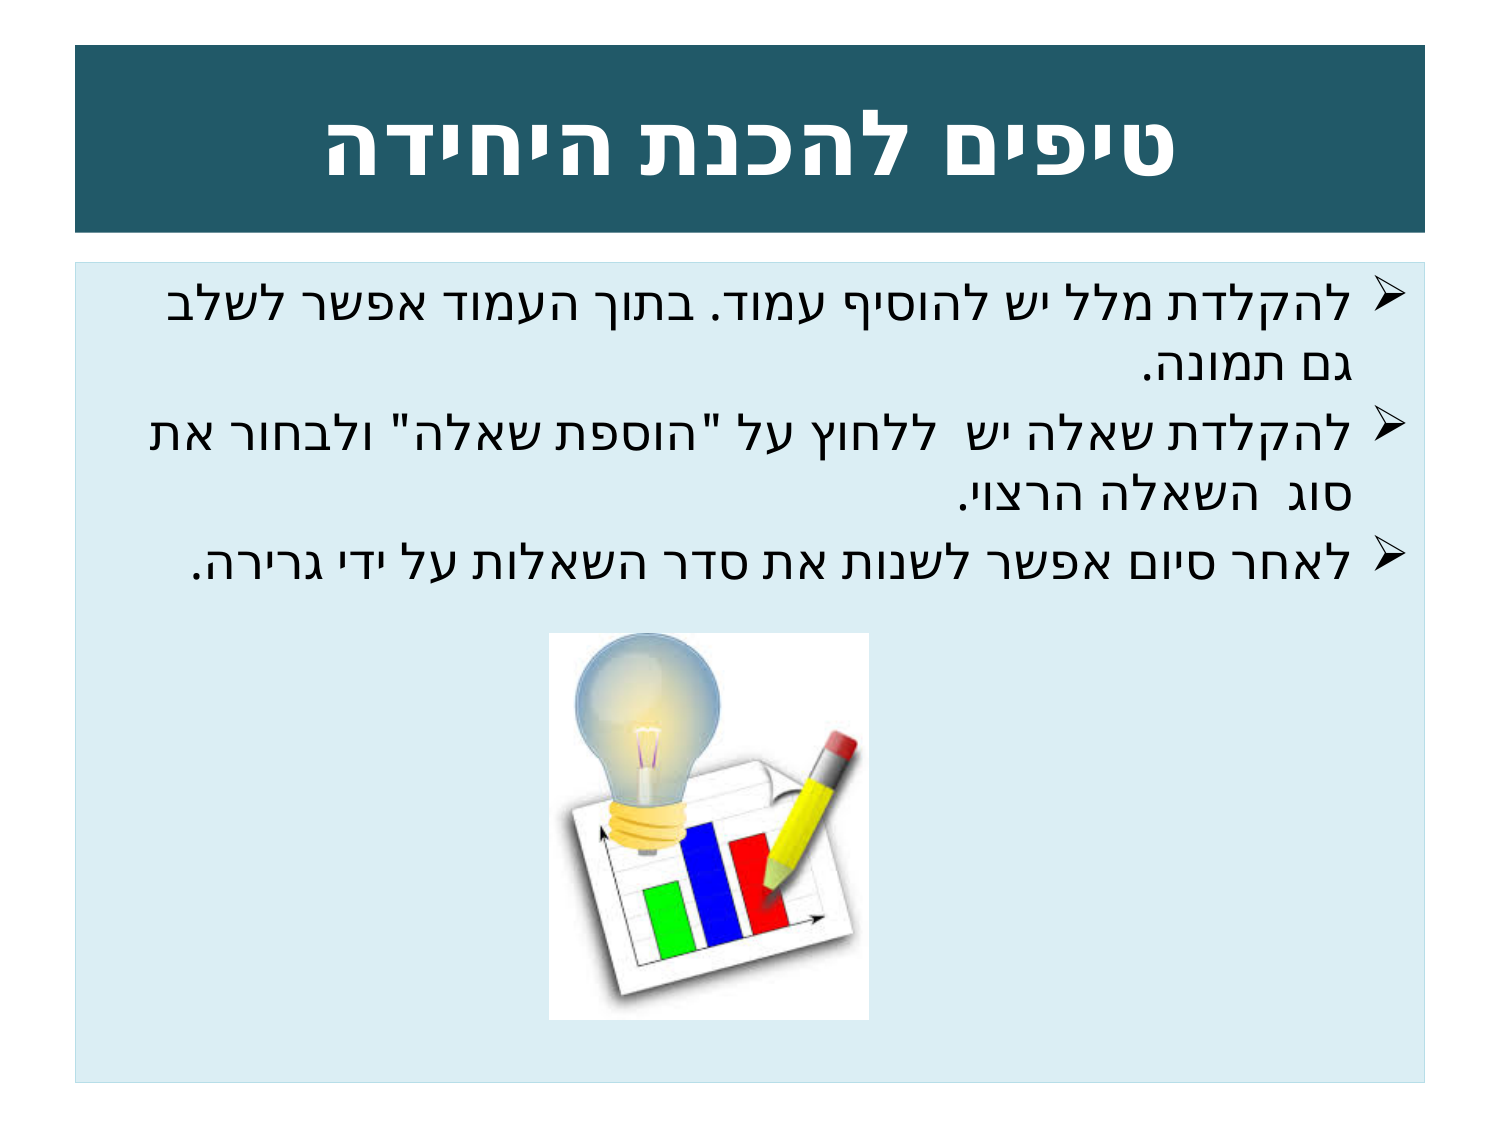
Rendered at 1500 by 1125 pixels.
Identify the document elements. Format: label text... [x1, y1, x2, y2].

title טיפים להכנת היחידה [75, 45, 1425, 233]
picture [548, 632, 869, 1020]
list להקלדת מלל יש להוסיף עמוד. בתוך העמוד אפשר לשלב גם תמונה. להקלדת שאלה יש ללחוץ על "הוספת שאלה" ולבחור את סוג השאלה הרצוי. לאחר סיום אפשר לשנות את סדר השאלות על ידי גרירה. [75, 262, 1425, 1083]
